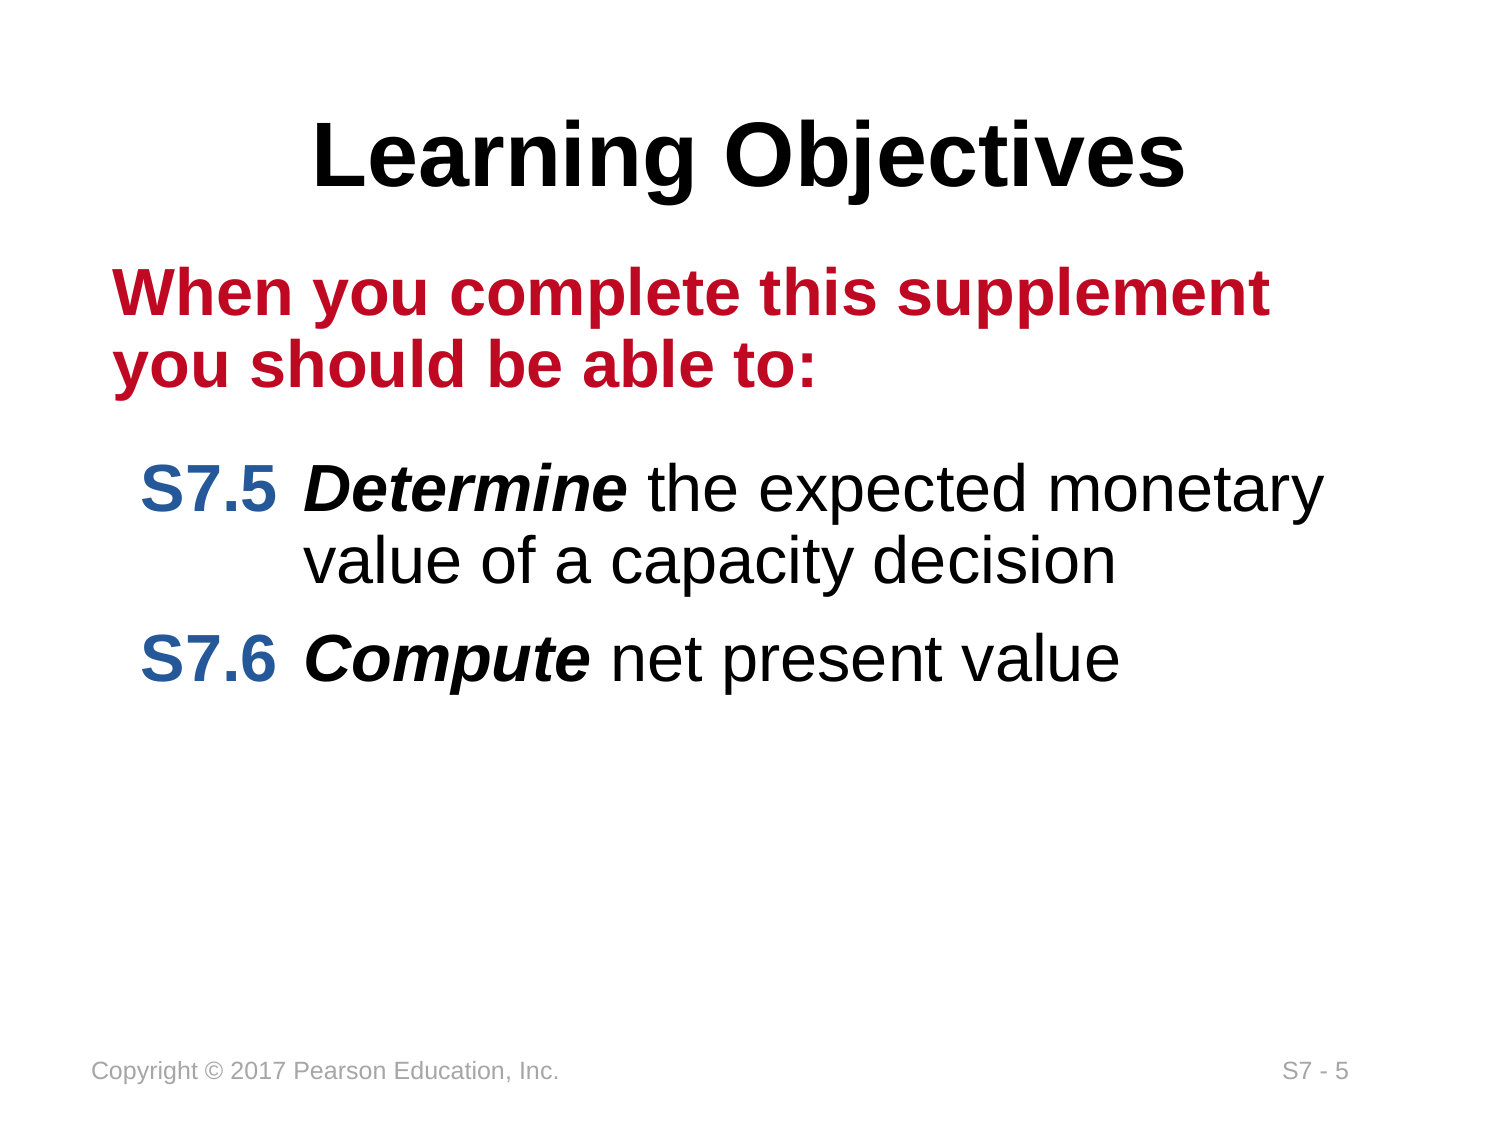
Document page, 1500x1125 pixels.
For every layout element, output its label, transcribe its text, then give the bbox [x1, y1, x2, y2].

text_box S7.5 Determine the expected monetary value of a capacity decision S7.6 Compute net present value [125, 446, 1388, 704]
title Learning Objectives [112, 87, 1388, 213]
text_box When you complete this supplement you should be able to: [97, 250, 1403, 410]
